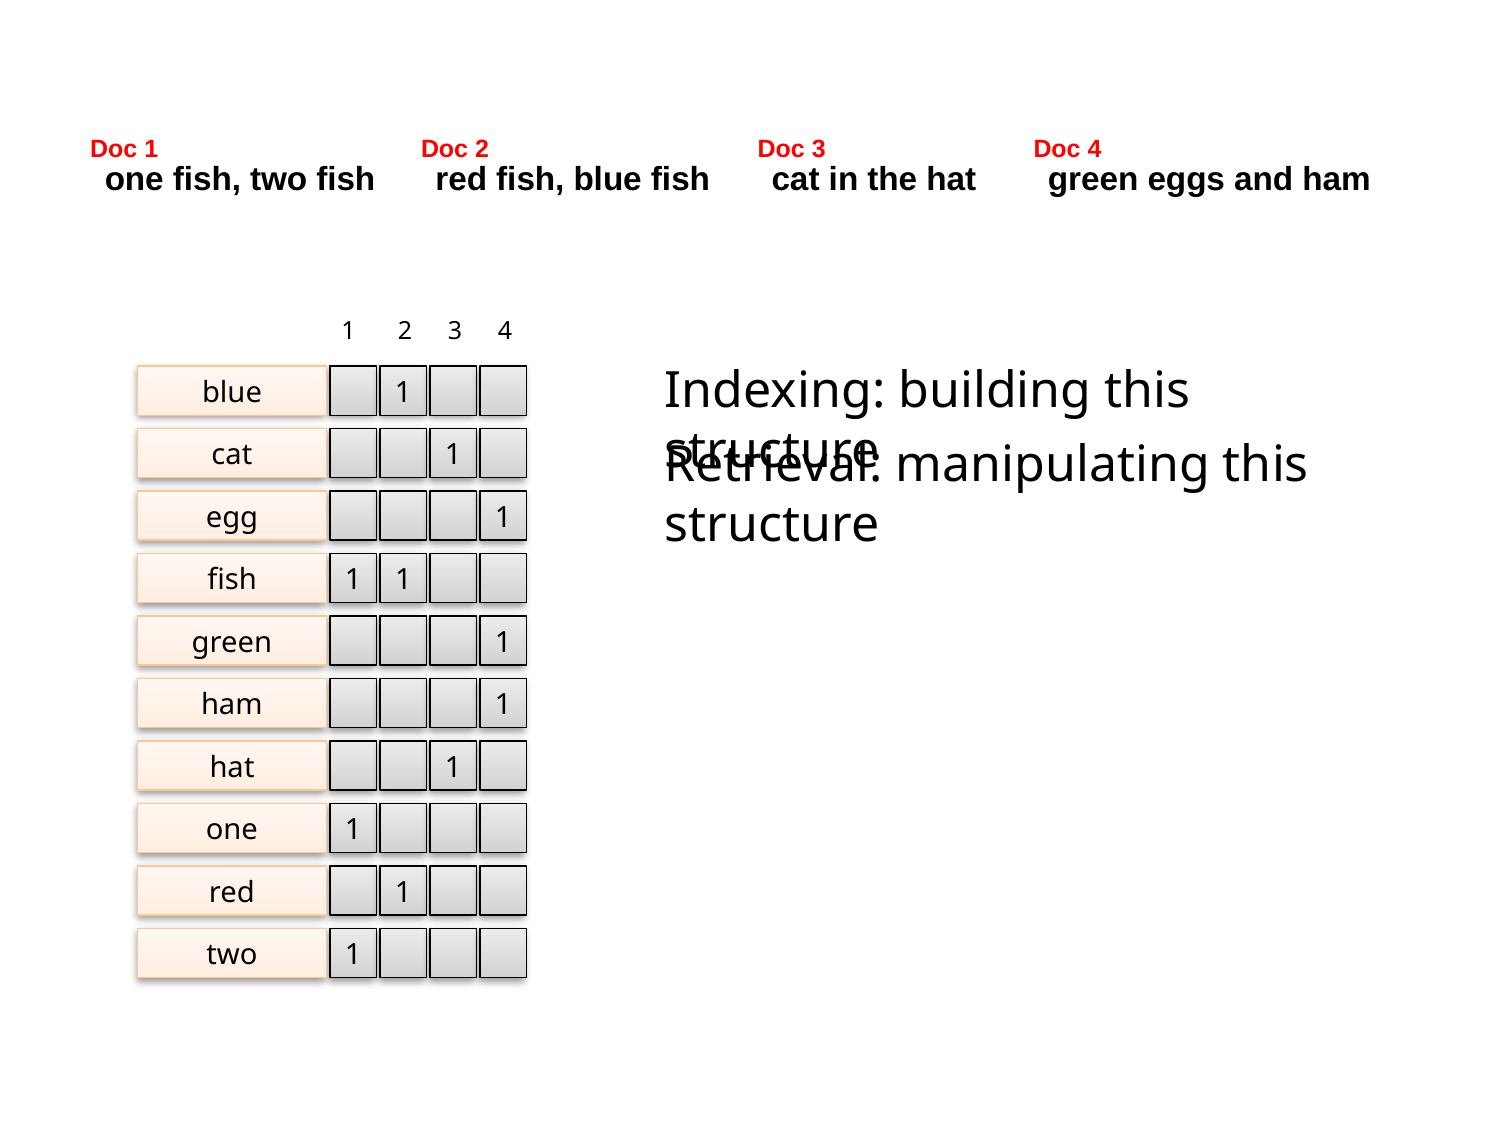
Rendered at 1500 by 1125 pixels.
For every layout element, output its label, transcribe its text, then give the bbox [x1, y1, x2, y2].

text_box [329, 365, 377, 416]
text_box [329, 428, 376, 478]
text_box 2 [383, 307, 427, 352]
text_box two [137, 928, 327, 978]
text_box [329, 740, 376, 791]
text_box [429, 365, 477, 416]
text_box one [137, 803, 327, 853]
text_box cat [137, 428, 327, 478]
text_box 4 [483, 307, 527, 352]
text_box [479, 553, 527, 603]
text_box 1 [479, 678, 527, 728]
text_box 3 [432, 307, 477, 352]
text_box [479, 928, 527, 978]
text_box 1 [326, 307, 371, 352]
text_box [429, 928, 476, 978]
text_box [429, 615, 476, 666]
text_box green [137, 615, 327, 666]
text_box [329, 678, 376, 728]
text_box [329, 490, 376, 541]
text_box [379, 615, 426, 666]
text_box 1 [379, 553, 426, 603]
text_box [329, 615, 376, 666]
text_box [479, 740, 527, 791]
text_box fish [137, 553, 327, 603]
text_box [429, 678, 476, 728]
text_box 1 [429, 428, 476, 478]
text_box red [137, 865, 327, 916]
text_box 1 [379, 365, 427, 416]
text_box ham [137, 678, 327, 728]
text_box [479, 365, 527, 416]
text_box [405, 124, 729, 206]
text_box 1 [329, 803, 376, 853]
text_box hat [137, 740, 327, 791]
text_box [379, 678, 426, 728]
text_box [379, 803, 426, 853]
text_box [429, 803, 476, 853]
text_box 1 [479, 490, 527, 541]
text_box 1 [379, 865, 426, 916]
text_box [429, 865, 476, 916]
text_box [742, 124, 994, 206]
text_box [479, 865, 527, 916]
text_box [479, 803, 527, 853]
text_box egg [137, 490, 327, 541]
text_box 1 [329, 928, 376, 978]
text_box blue [137, 365, 327, 416]
text_box [379, 928, 426, 978]
text_box 1 [329, 553, 376, 603]
text_box [429, 553, 476, 603]
text_box Indexing: building this structure [649, 349, 1388, 485]
text_box [429, 490, 476, 541]
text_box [1018, 124, 1389, 206]
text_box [74, 124, 394, 206]
text_box 1 [479, 615, 527, 666]
text_box [379, 428, 426, 478]
text_box 1 [429, 740, 476, 791]
text_box [379, 490, 426, 541]
text_box [479, 428, 527, 478]
text_box [379, 740, 426, 791]
text_box [329, 865, 376, 916]
text_box Retrieval: manipulating this structure [650, 424, 1500, 559]
